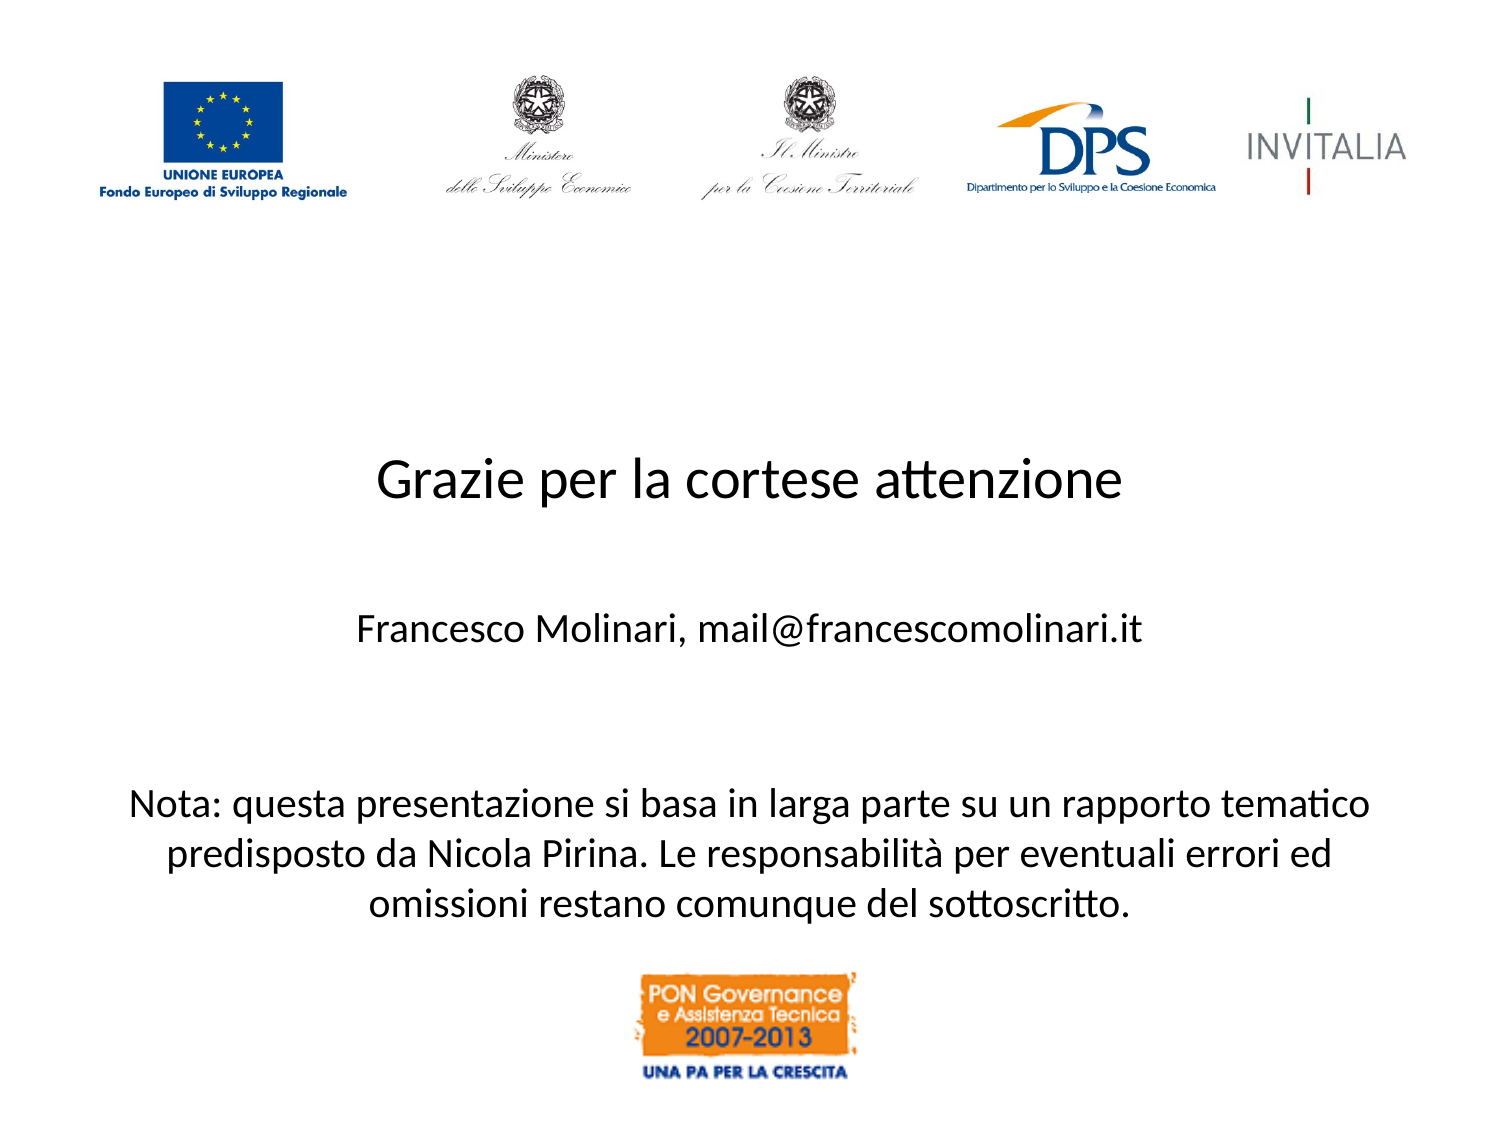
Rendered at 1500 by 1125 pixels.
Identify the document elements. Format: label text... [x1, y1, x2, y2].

picture [627, 1005, 873, 1094]
picture [76, 66, 370, 209]
picture [446, 75, 631, 199]
picture [1222, 87, 1418, 199]
list Grazie per la cortese attenzione Francesco Molinari, mail@francescomolinari.it Nota: questa presentazione si basa in larga parte su un rapporto tematico predisposto da Nicola Pirina. Le responsabilità per eventuali errori ed omissioni restano comunque del sottoscritto. [75, 432, 1425, 1005]
picture [967, 102, 1216, 193]
picture [690, 76, 931, 205]
